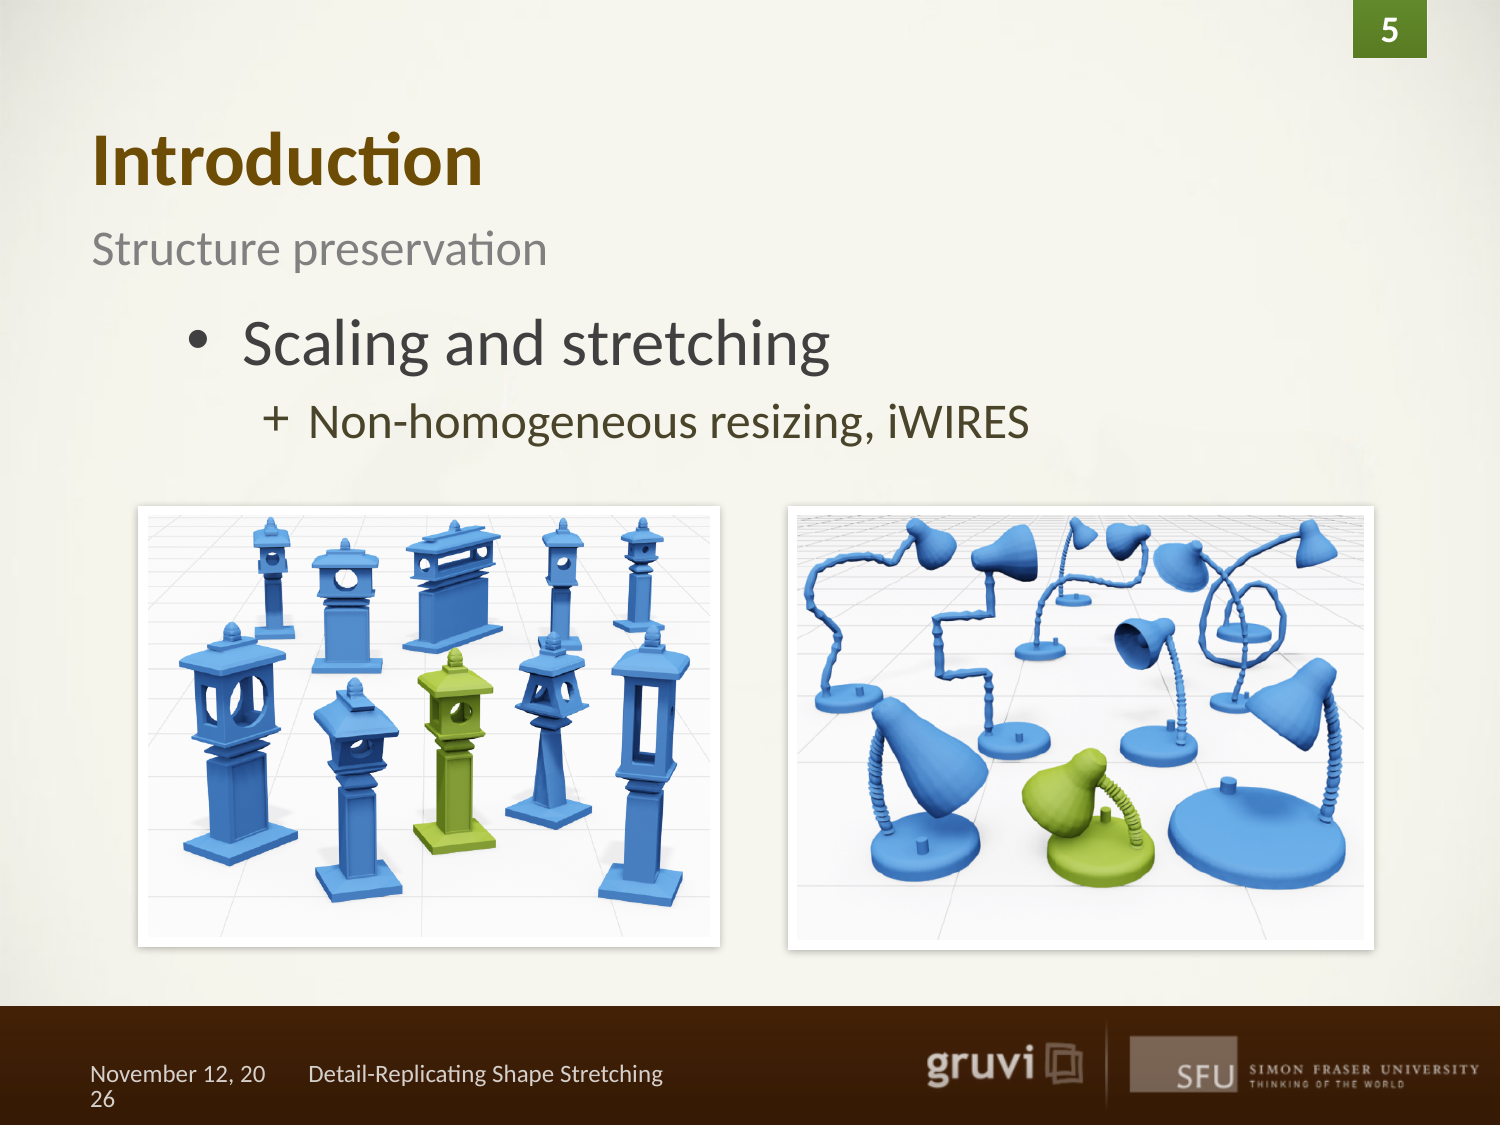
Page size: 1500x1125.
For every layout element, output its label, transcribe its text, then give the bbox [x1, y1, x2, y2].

list Scaling and stretching Non-homogeneous resizing, iWIRES [171, 291, 1424, 1005]
slide_number 4 [1352, 0, 1428, 59]
list Structure preservation [76, 208, 1424, 291]
picture [0, 0, 1500, 1125]
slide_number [75, 1042, 290, 1103]
footer Detail-Replicating Shape Stretching [293, 1042, 762, 1103]
title Introduction [76, 101, 1424, 208]
